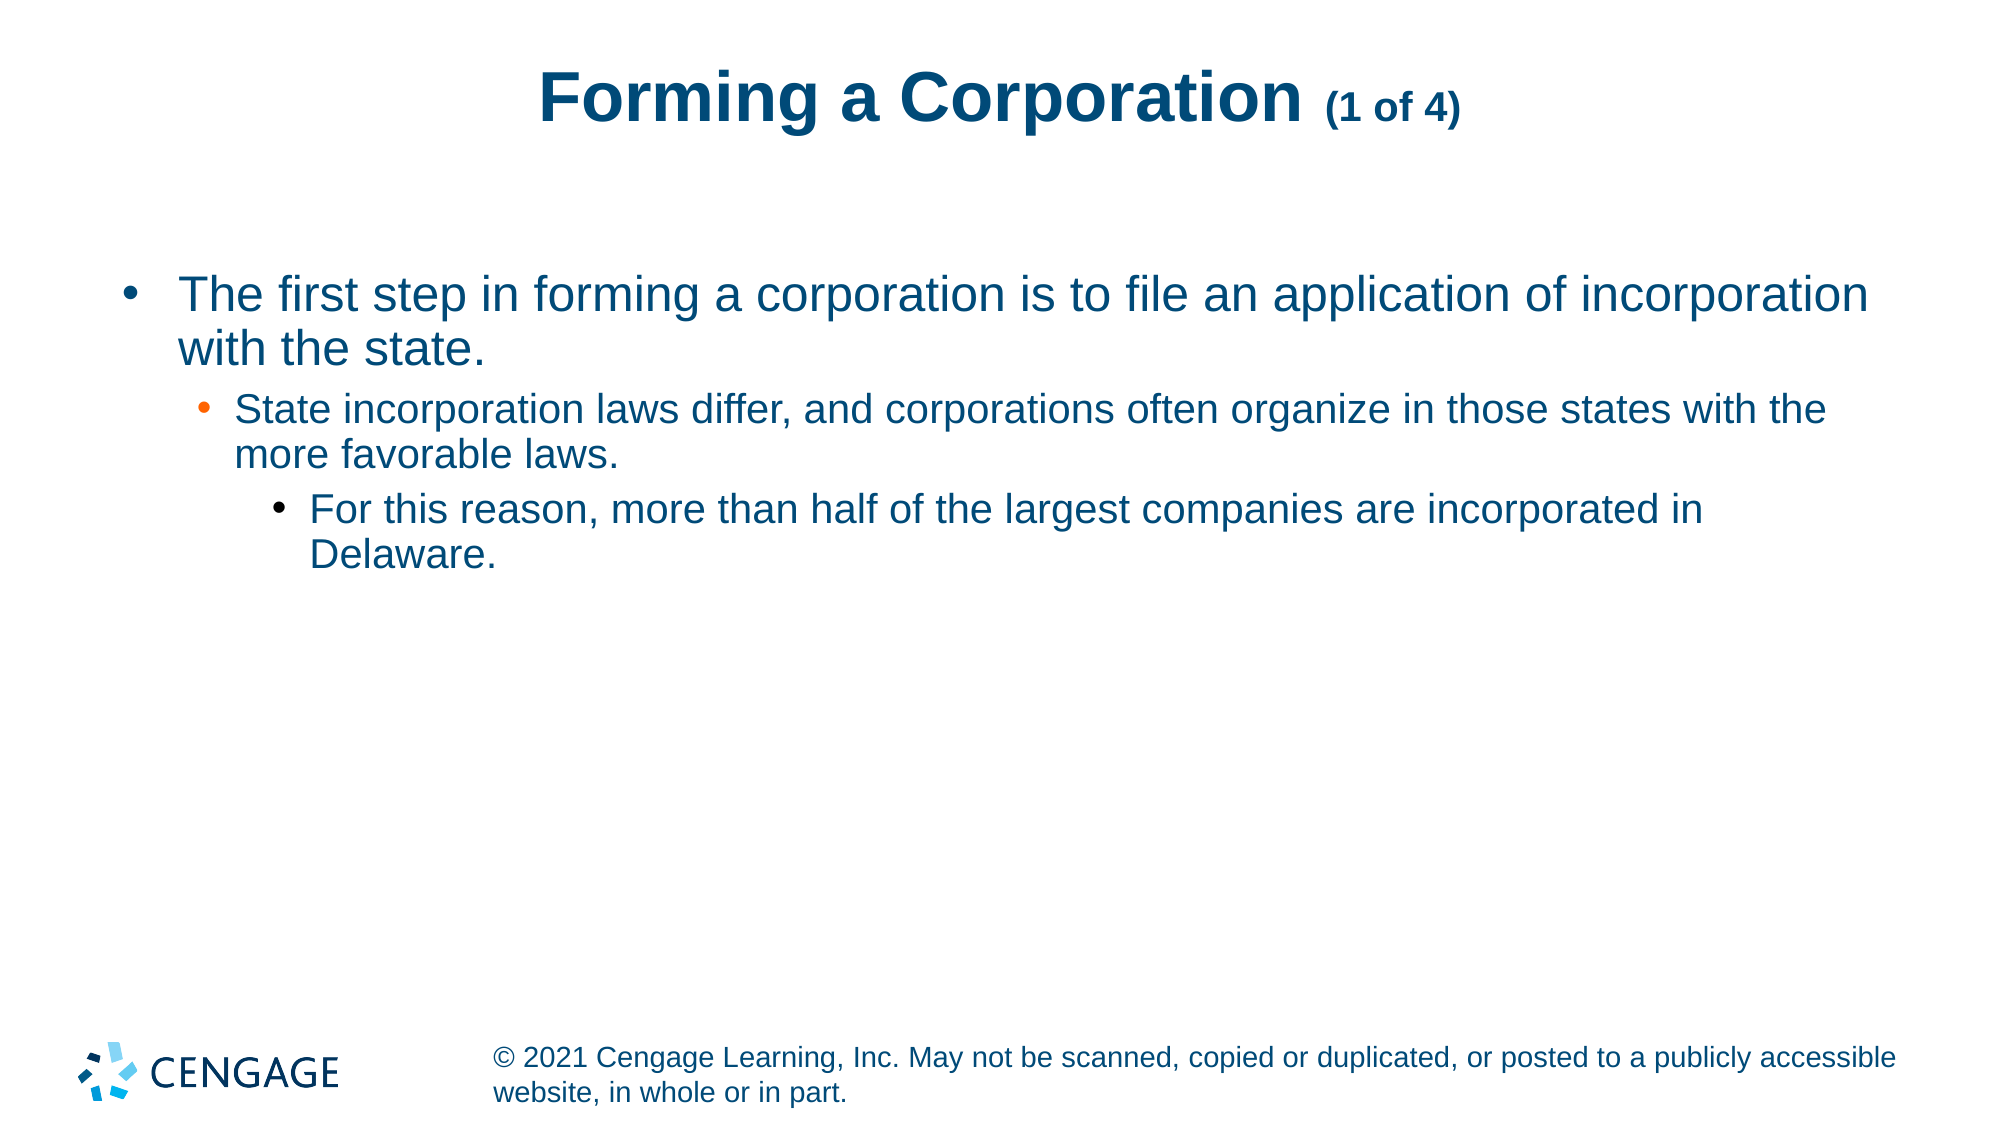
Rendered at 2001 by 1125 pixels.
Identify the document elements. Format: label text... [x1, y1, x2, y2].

picture [78, 1042, 338, 1101]
list The first step in forming a corporation is to file an application of incorporation with the state. State incorporation laws differ, and corporations often organize in those states with the more favorable laws. For this reason, more than half of the largest companies are incorporated in Delaware. [121, 268, 1880, 990]
title Forming a Corporation (1 of 4) [137, 59, 1863, 171]
